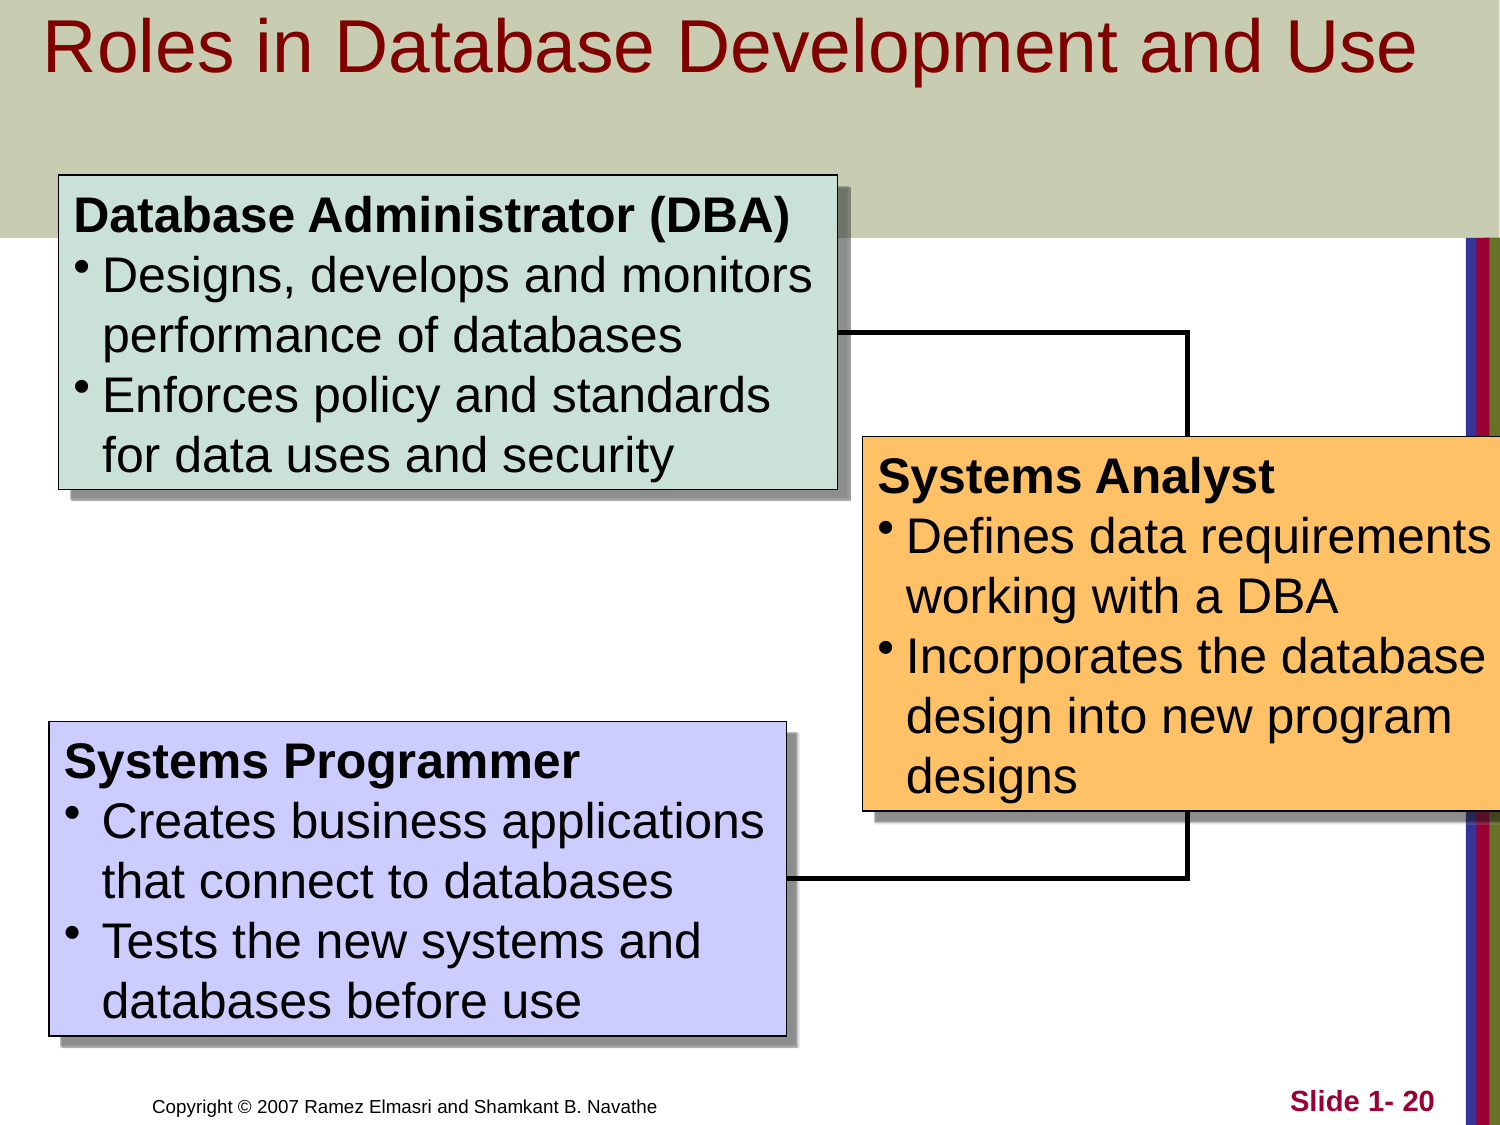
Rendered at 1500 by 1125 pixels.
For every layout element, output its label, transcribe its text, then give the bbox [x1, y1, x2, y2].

text_box Systems Analyst Defines data requirements working with a DBA Incorporates the database design into new program designs [862, 436, 1500, 812]
text_box Database Administrator (DBA) Designs, develops and monitors performance of databases Enforces policy and standards for data uses and security [58, 174, 838, 490]
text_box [837, 332, 1188, 437]
title Roles in Database Development and Use [0, 0, 1500, 96]
slide_number Slide 1- 20 [1137, 1049, 1451, 1125]
text_box Systems Programmer Creates business applications that connect to databases Tests the new systems and databases before use [48, 721, 787, 1037]
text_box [786, 812, 1188, 880]
